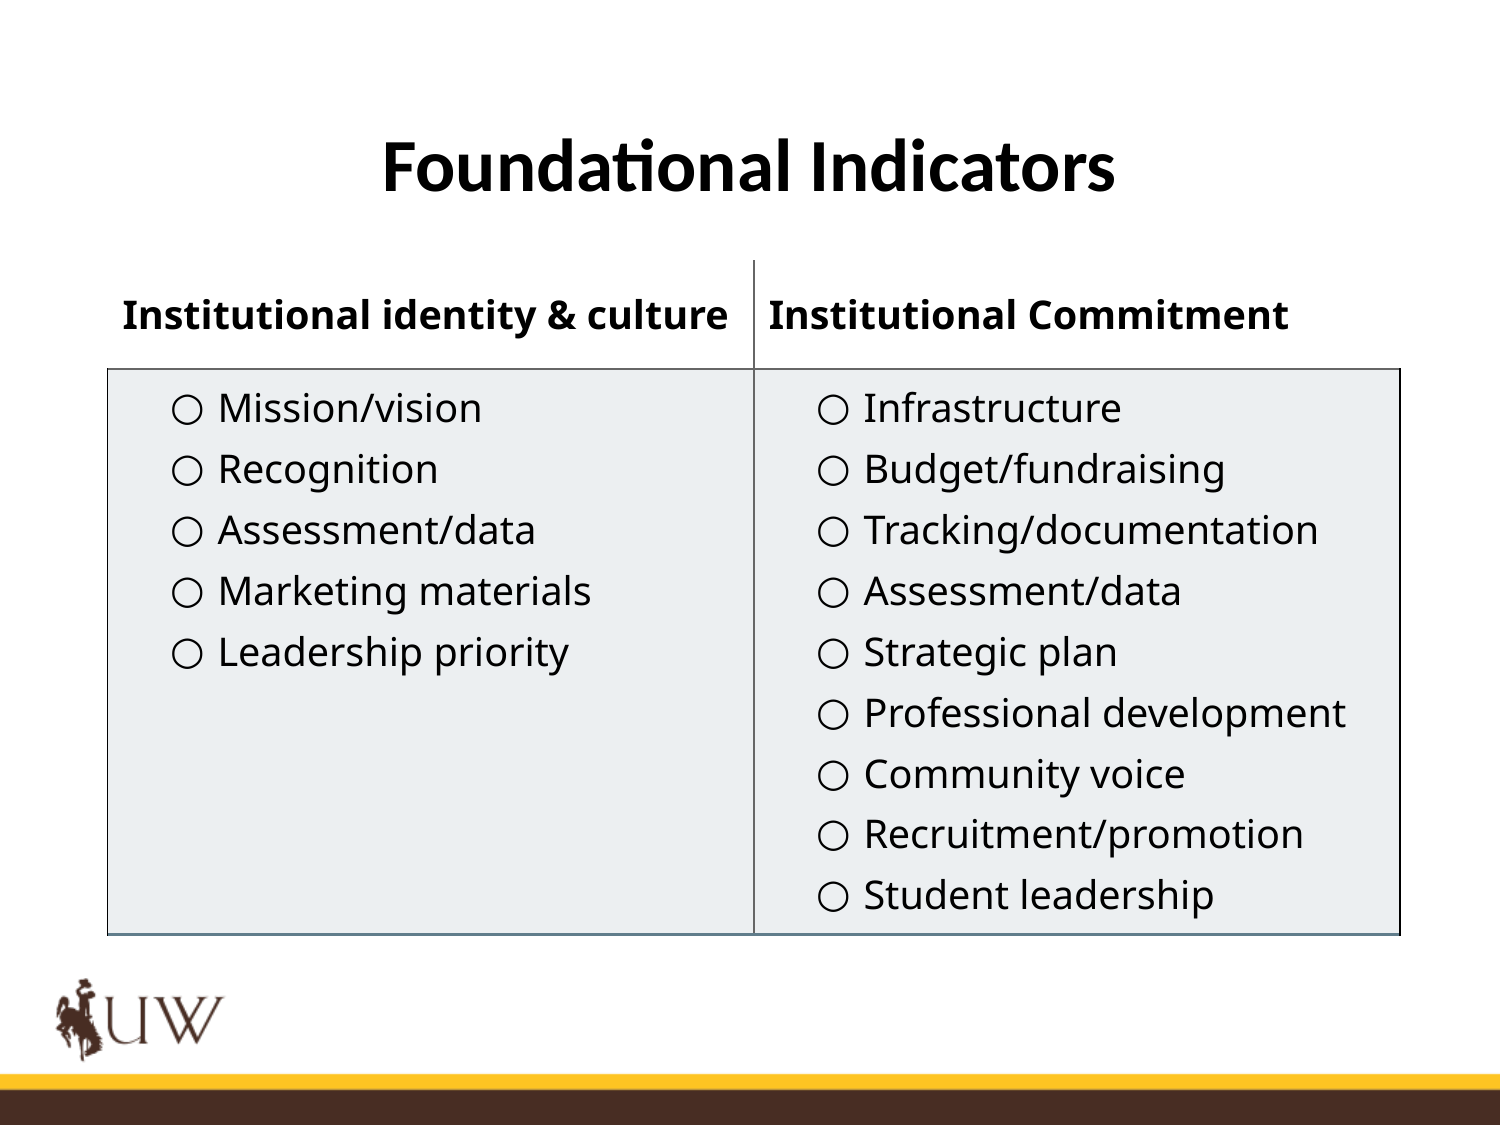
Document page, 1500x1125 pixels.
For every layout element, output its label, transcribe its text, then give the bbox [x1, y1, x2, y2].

table_cell Infrastructure Budget/fundraising Tracking/documentation Assessment/data Strategic plan Professional development Community voice Recruitment/promotion Student leadership [755, 370, 1399, 933]
title Foundational Indicators [128, 67, 1372, 222]
table_header Institutional identity & culture [108, 263, 753, 368]
table_header Institutional Commitment [755, 263, 1399, 368]
table_cell Mission/vision Recognition Assessment/data Marketing materials Leadership priority [108, 370, 753, 933]
